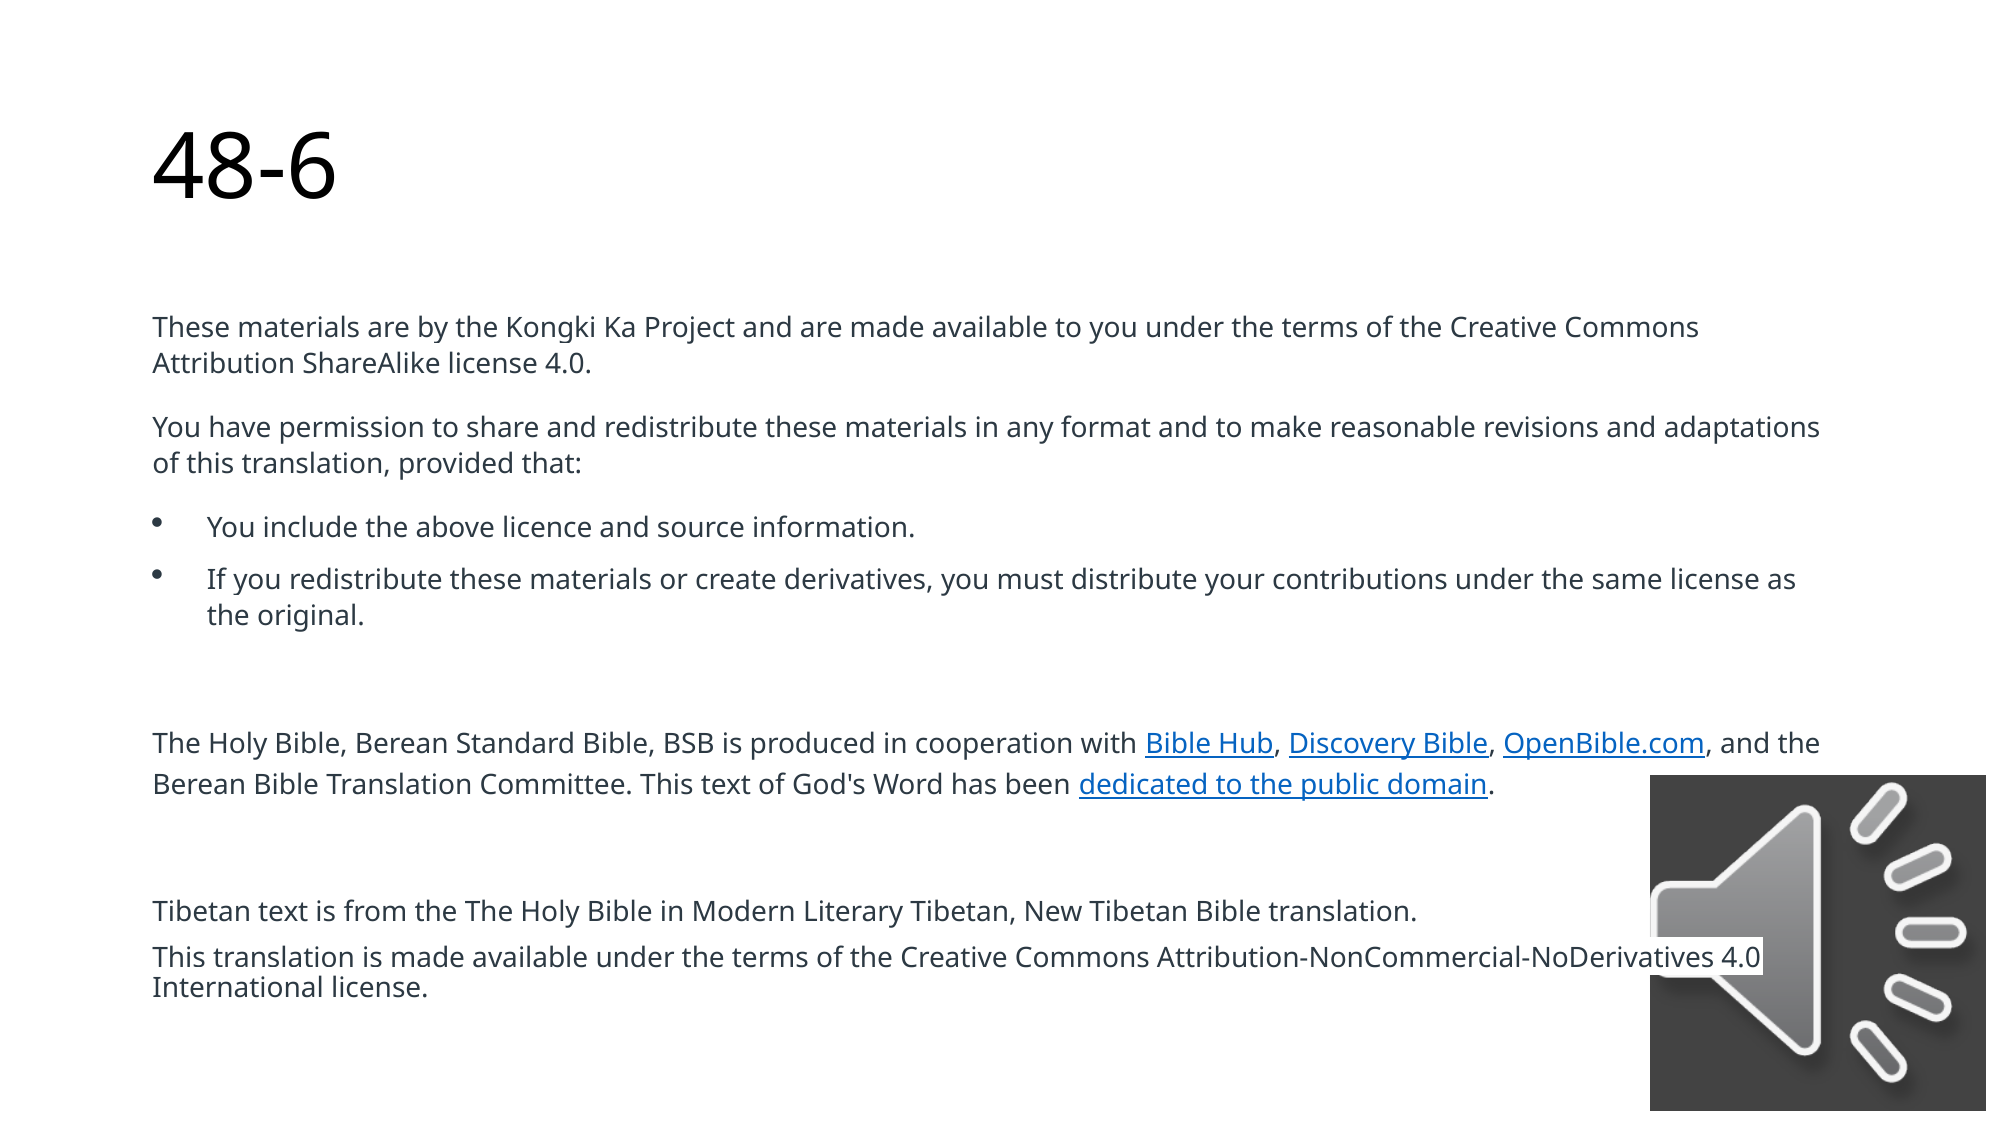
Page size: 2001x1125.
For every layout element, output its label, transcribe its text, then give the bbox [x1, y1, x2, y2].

list These materials are by the Kongki Ka Project and are made available to you under the terms of the Creative Commons Attribution ShareAlike license 4.0. You have permission to share and redistribute these materials in any format and to make reasonable revisions and adaptations of this translation, provided that: You include the above licence and source information. If you redistribute these materials or create derivatives, you must distribute your contributions under the same license as the original. The Holy Bible, Berean Standard Bible, BSB is produced in cooperation with Bible Hub, Discovery Bible, OpenBible.com, and the Berean Bible Translation Committee. This text of God's Word has been dedicated to the public domain. Tibetan text is from the The Holy Bible in Modern Literary Tibetan, New Tibetan Bible translation. This translation is made available under the terms of the Creative Commons Attribution-NonCommercial-NoDerivatives 4.0 International license. [137, 299, 1863, 1014]
picture [1648, 773, 1987, 1112]
title 48-6 [137, 59, 1863, 278]
